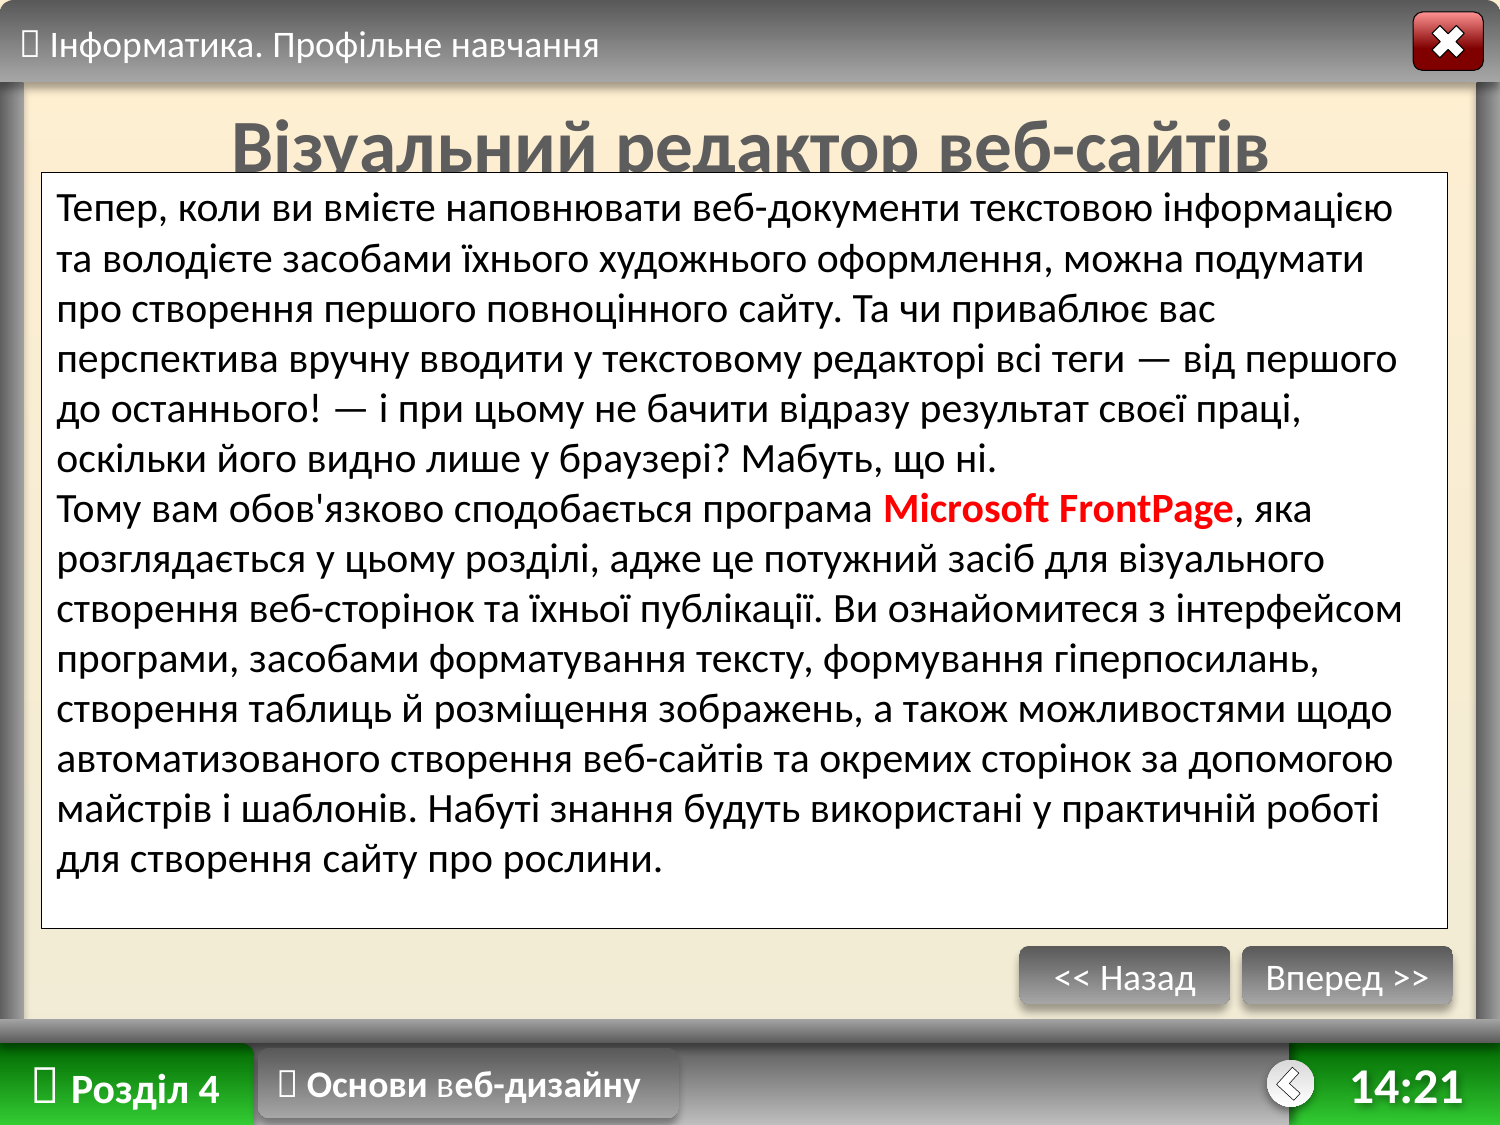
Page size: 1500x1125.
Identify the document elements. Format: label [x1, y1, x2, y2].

text_box [0, 1050, 1500, 1125]
text_box [0, 0, 1500, 1044]
text_box [1266, 1059, 1315, 1107]
